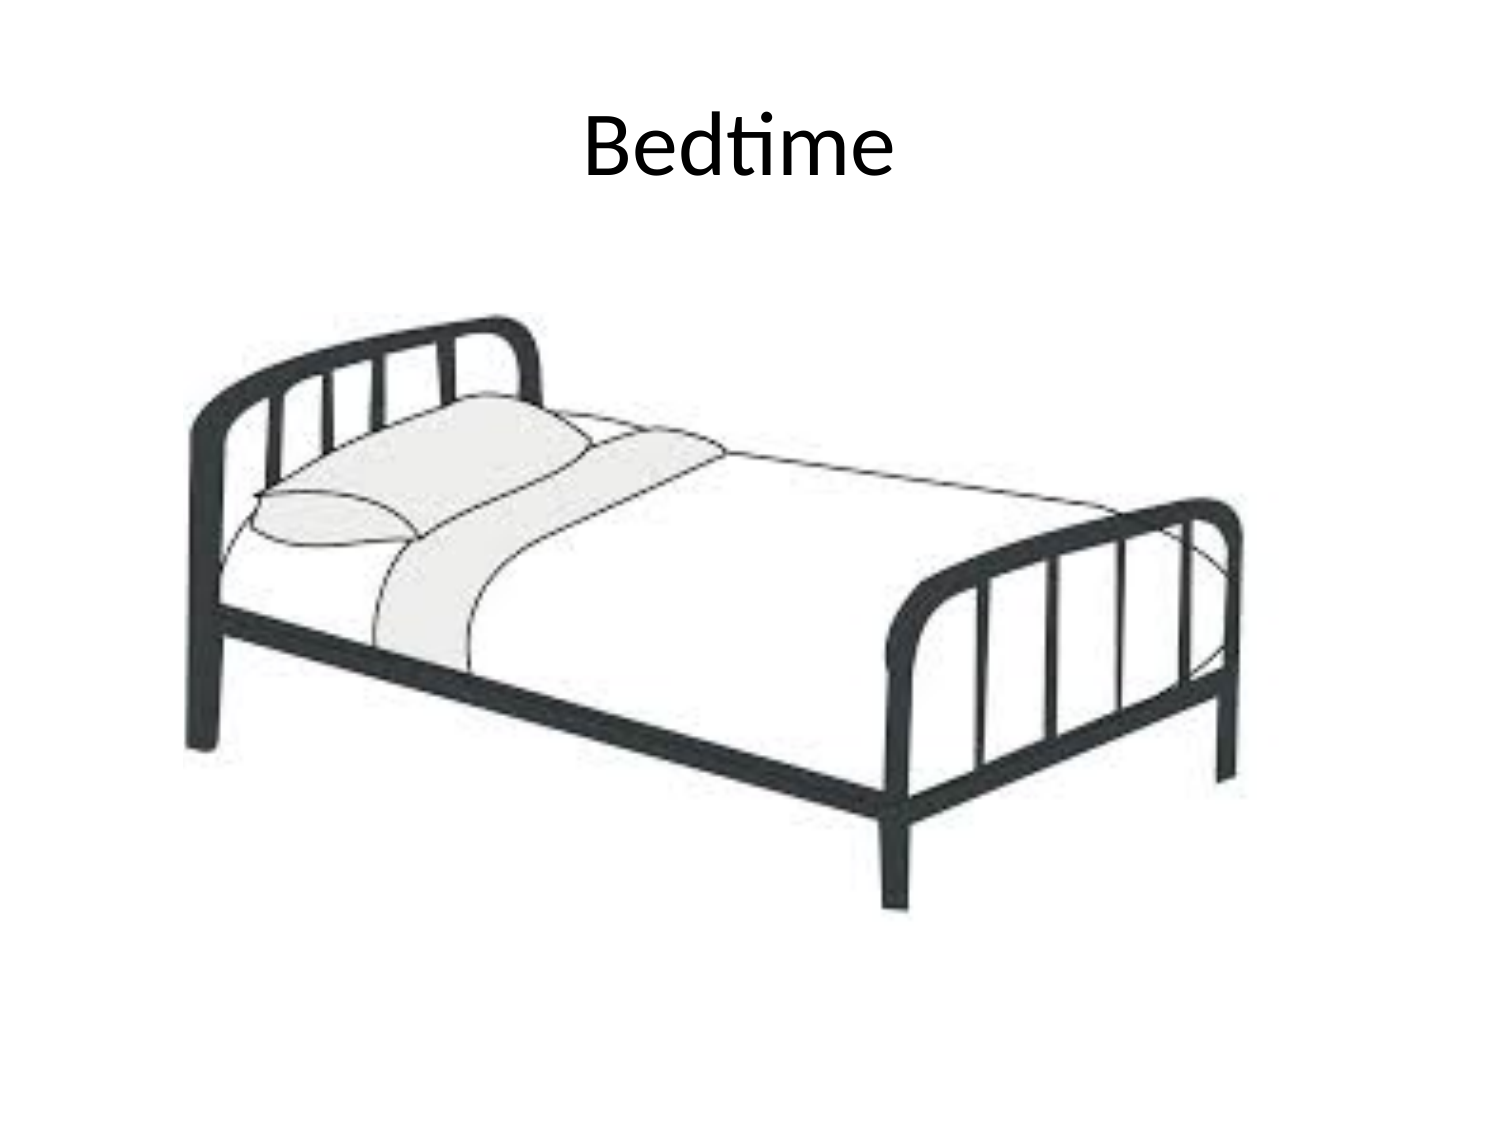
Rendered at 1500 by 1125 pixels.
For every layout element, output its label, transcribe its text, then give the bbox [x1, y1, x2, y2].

title Bedtime [75, 45, 1425, 233]
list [182, 311, 1318, 956]
